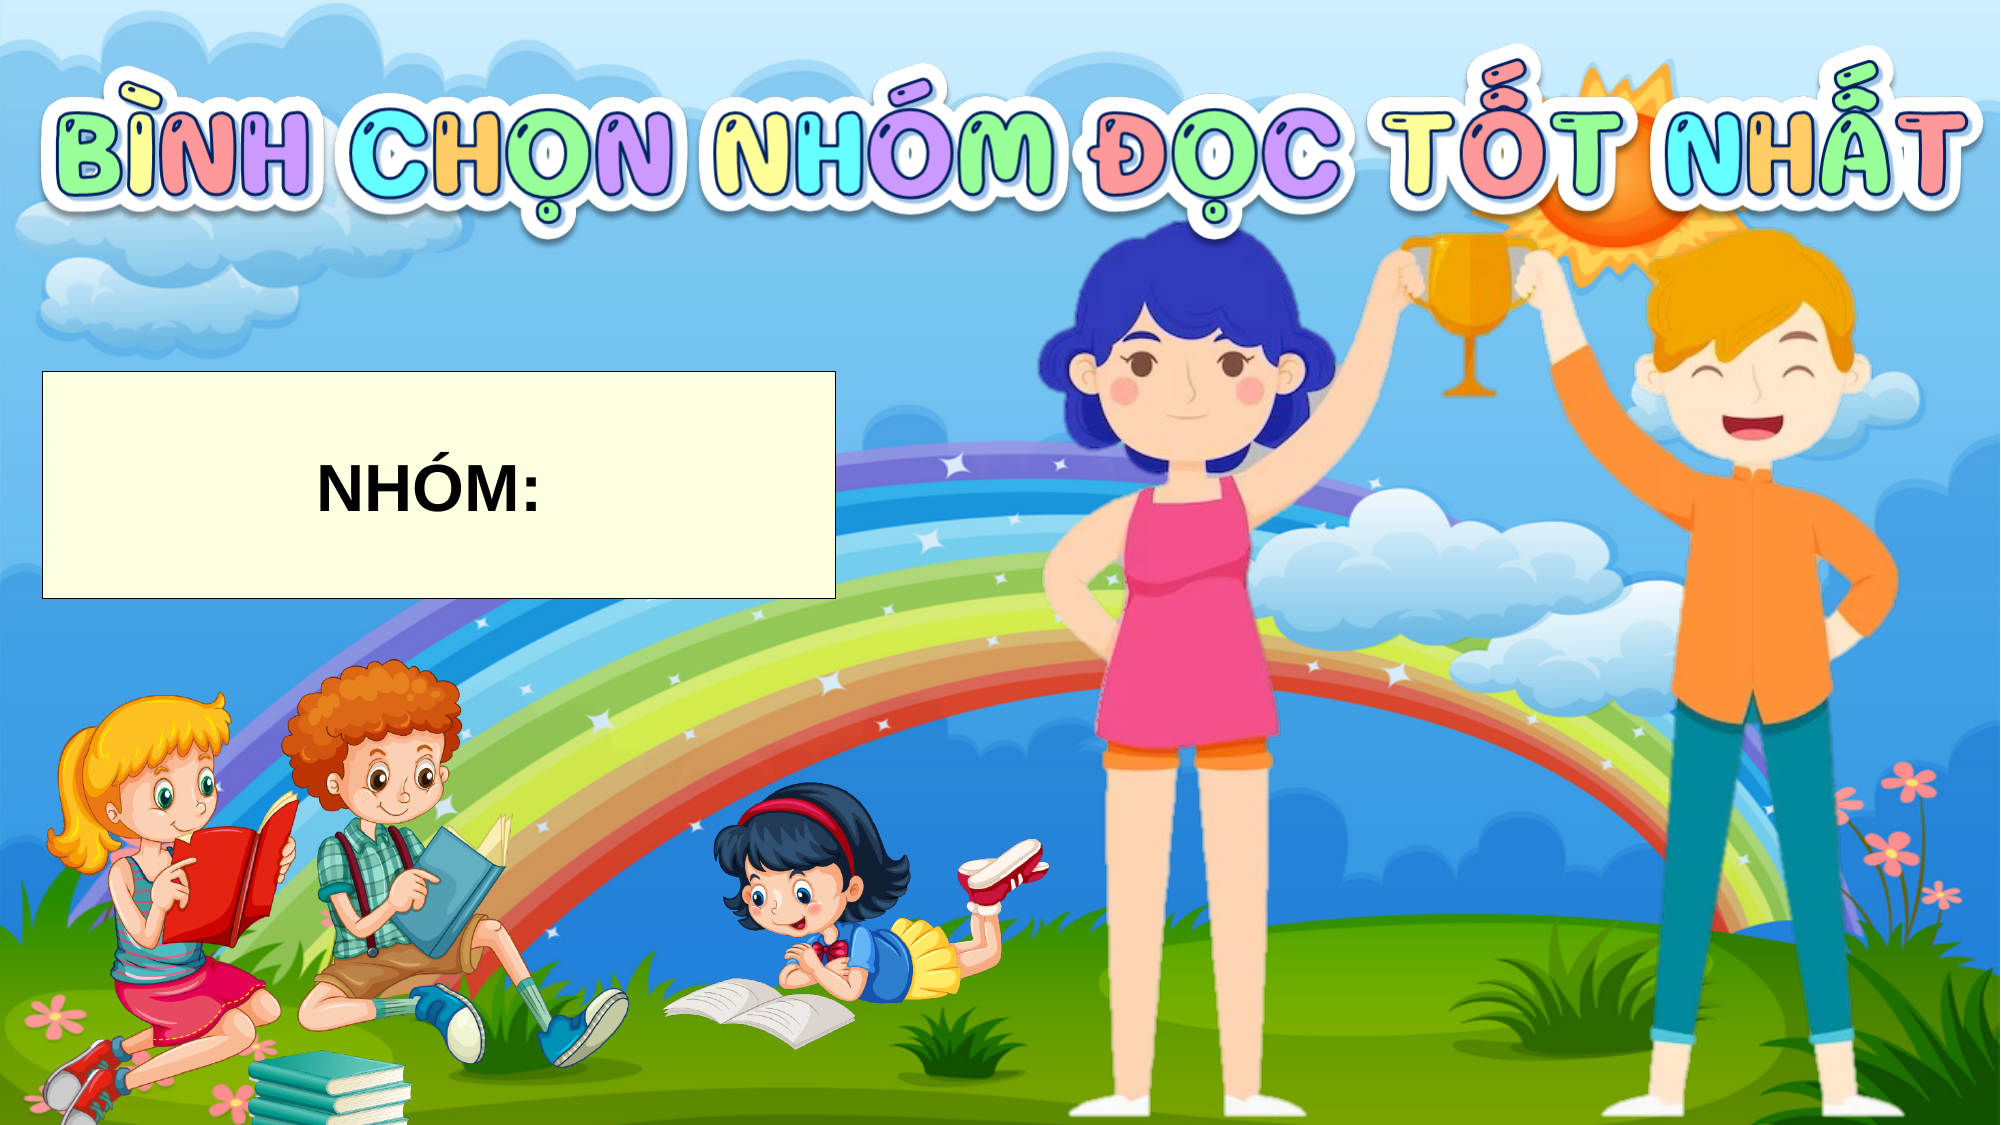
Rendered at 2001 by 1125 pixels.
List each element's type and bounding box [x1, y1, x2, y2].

picture [23, 40, 2000, 1125]
text_box [0, 0, 2000, 1125]
